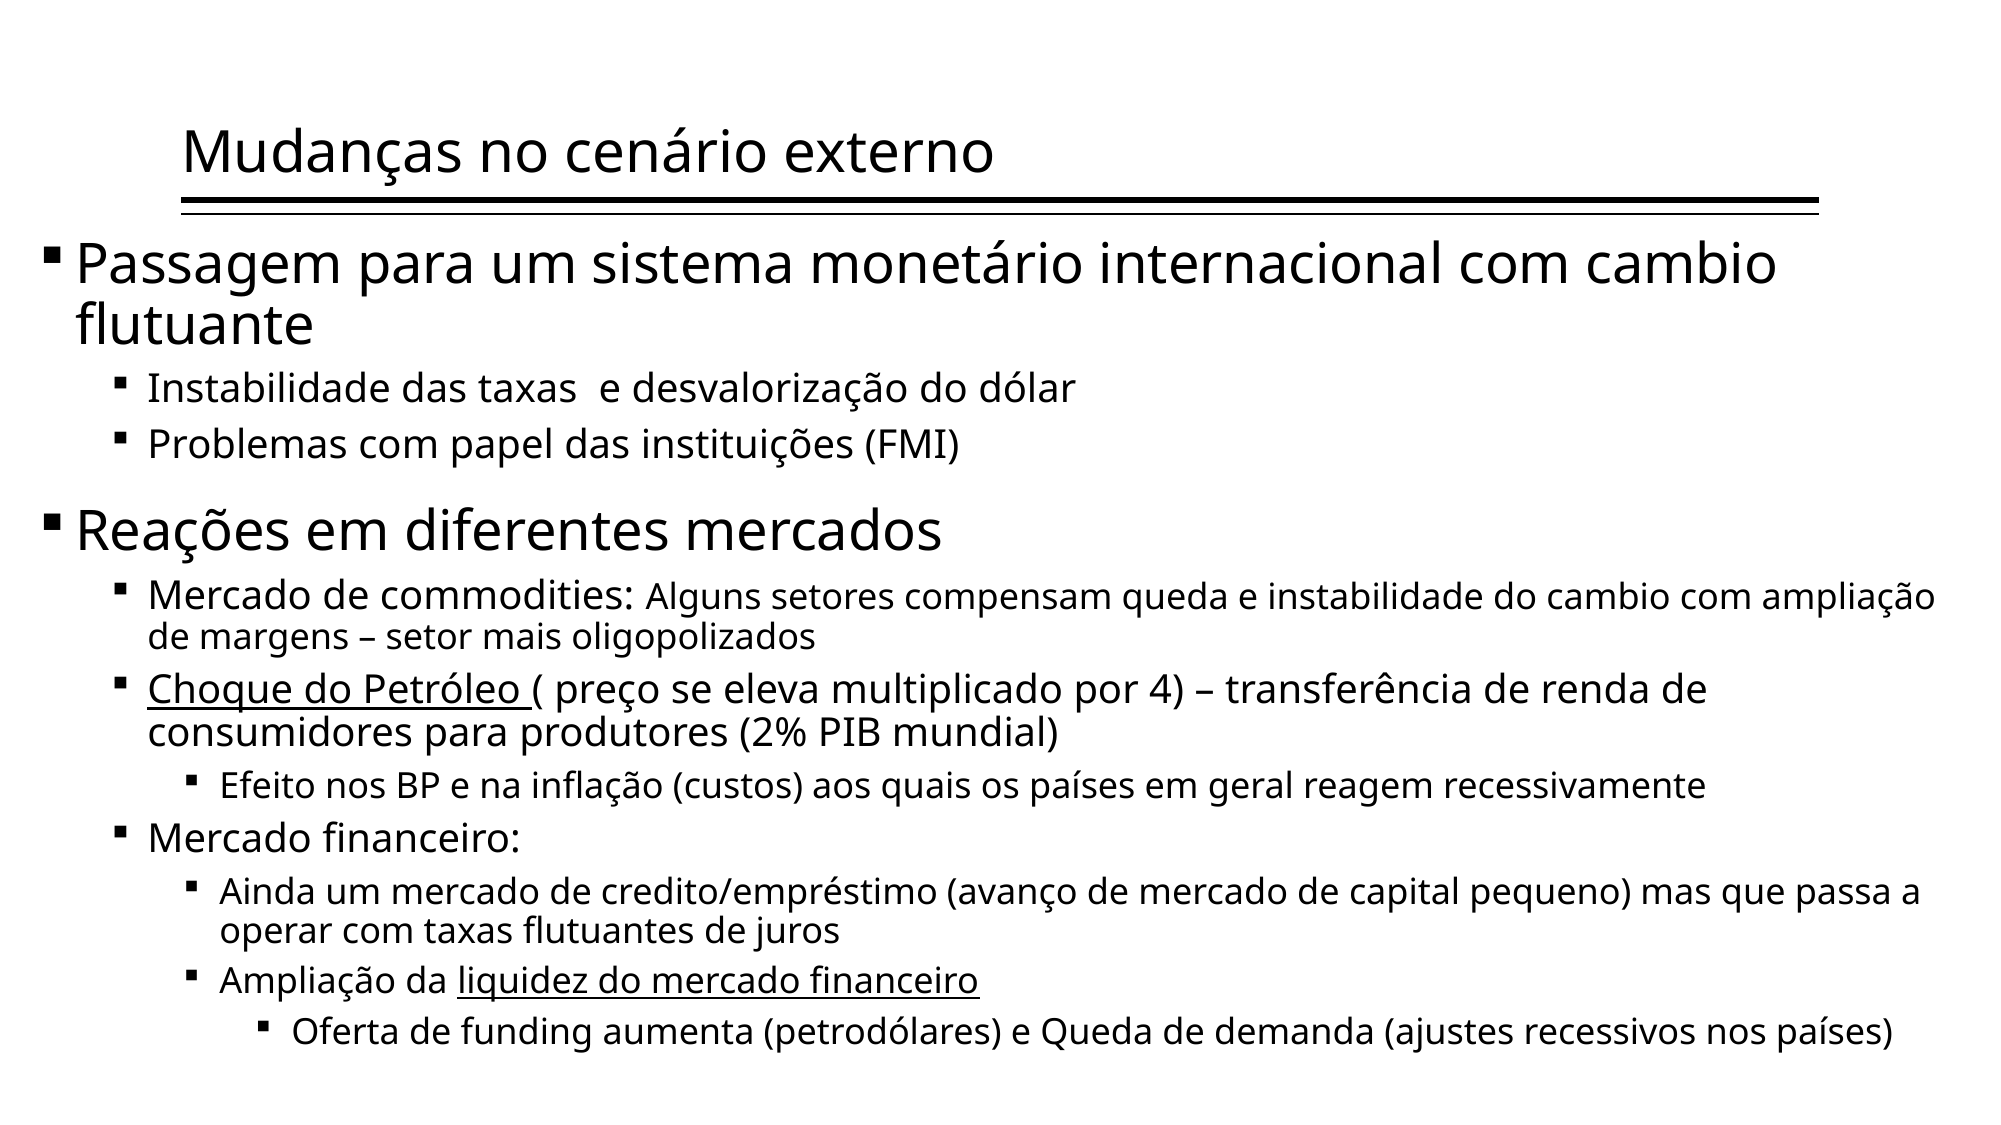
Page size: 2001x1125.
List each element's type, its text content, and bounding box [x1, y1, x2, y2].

list Passagem para um sistema monetário internacional com cambio flutuante Instabilidade das taxas e desvalorização do dólar Problemas com papel das instituições (FMI) Reações em diferentes mercados Mercado de commodities: Alguns setores compensam queda e instabilidade do cambio com ampliação de margens – setor mais oligopolizados Choque do Petróleo ( preço se eleva multiplicado por 4) – transferência de renda de consumidores para produtores (2% PIB mundial) Efeito nos BP e na inflação (custos) aos quais os países em geral reagem recessivamente Mercado financeiro: Ainda um mercado de credito/empréstimo (avanço de mercado de capital pequeno) mas que passa a operar com taxas flutuantes de juros Ampliação da liquidez do mercado financeiro Oferta de funding aumenta (petrodólares) e Queda de demanda (ajustes recessivos nos países) [39, 228, 1964, 1076]
title Mudanças no cenário externo [181, 12, 1819, 193]
